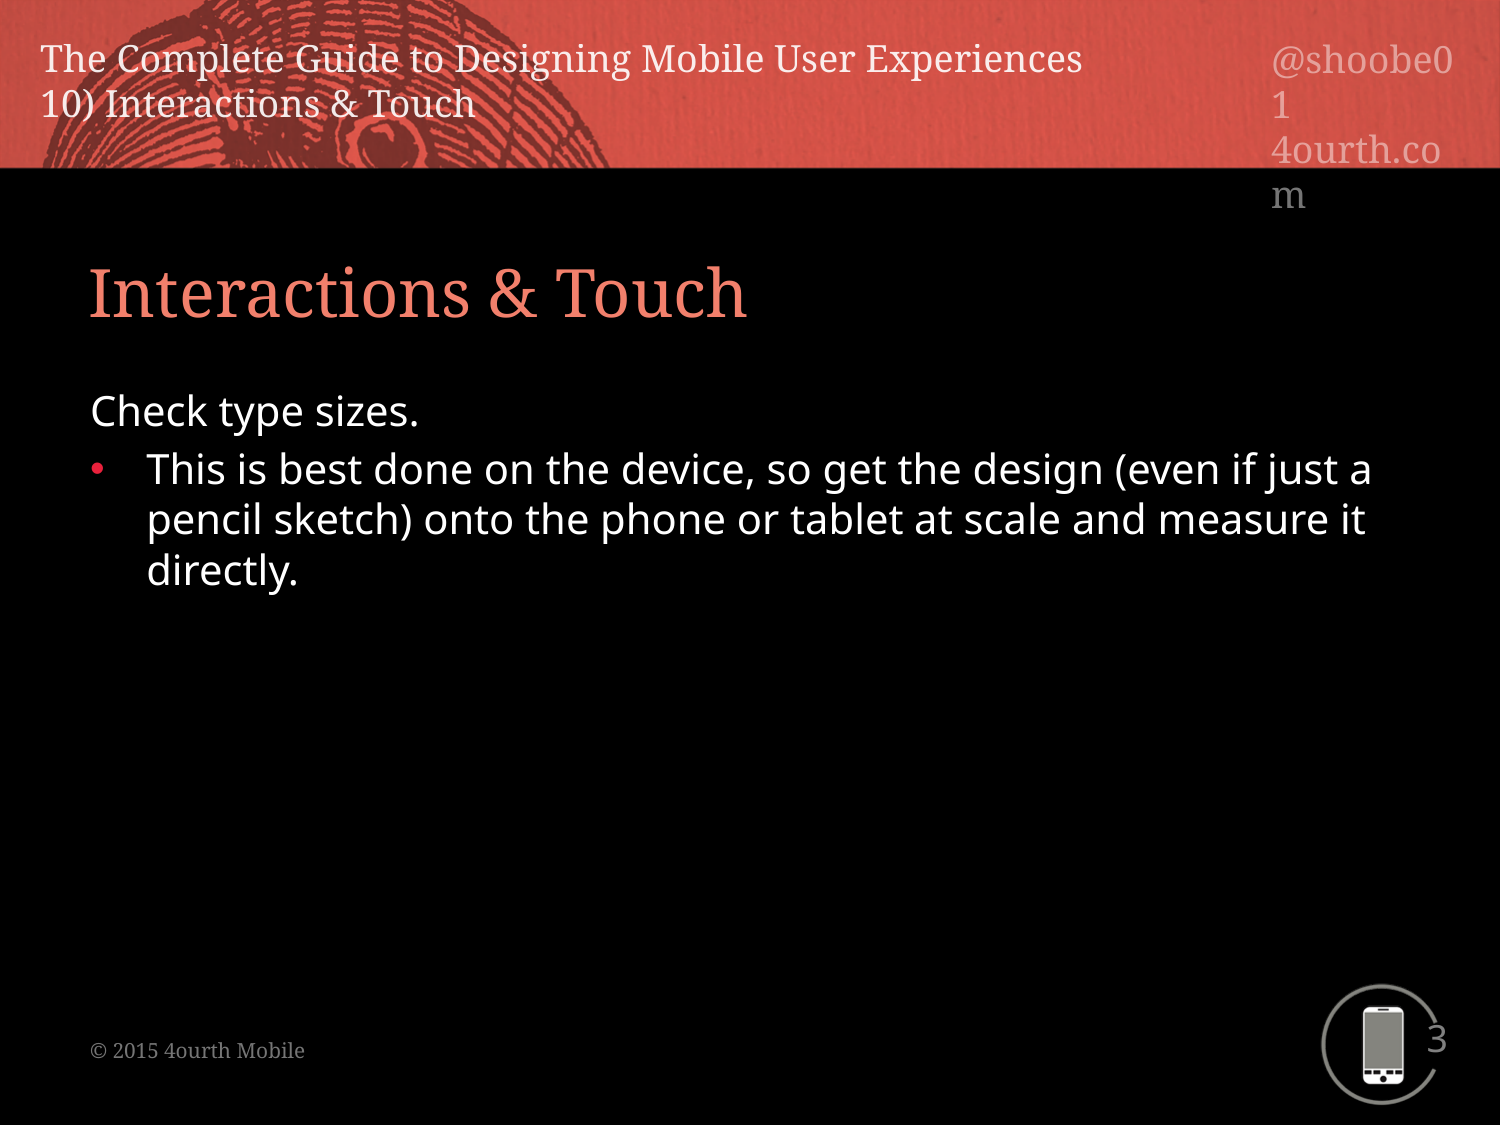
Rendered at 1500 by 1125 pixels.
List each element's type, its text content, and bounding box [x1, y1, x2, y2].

picture [0, 0, 1500, 1125]
text_box Interactions & Touch [73, 243, 1305, 338]
list Check type sizes. This is best done on the device, so get the design (even if just a pencil sketch) onto the phone or tablet at scale and measure it directly. [75, 377, 1422, 1048]
